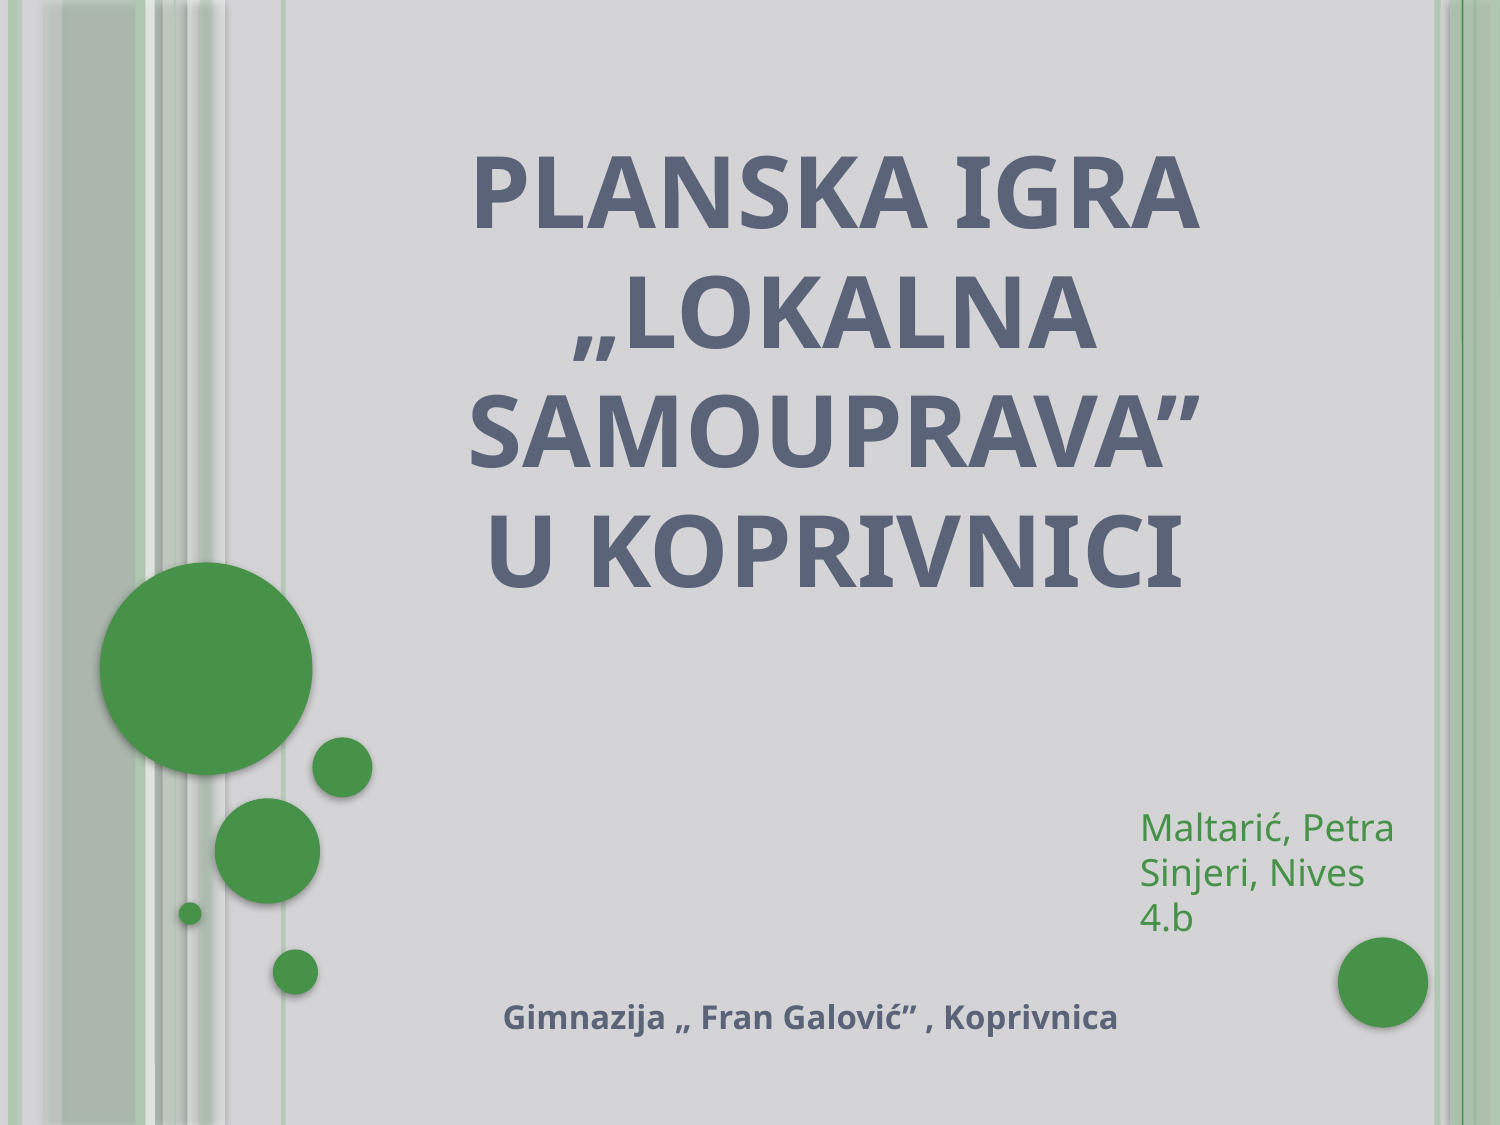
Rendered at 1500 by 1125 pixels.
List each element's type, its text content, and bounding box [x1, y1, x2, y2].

text_box Maltarić, Petra Sinjeri, Nives 4.b [1125, 796, 1500, 947]
title Planska igra „lokalna samouprava” u koprivnici [328, 304, 1341, 616]
subtitle Gimnazija „ Fran Galović” , Koprivnica [487, 820, 1500, 1046]
